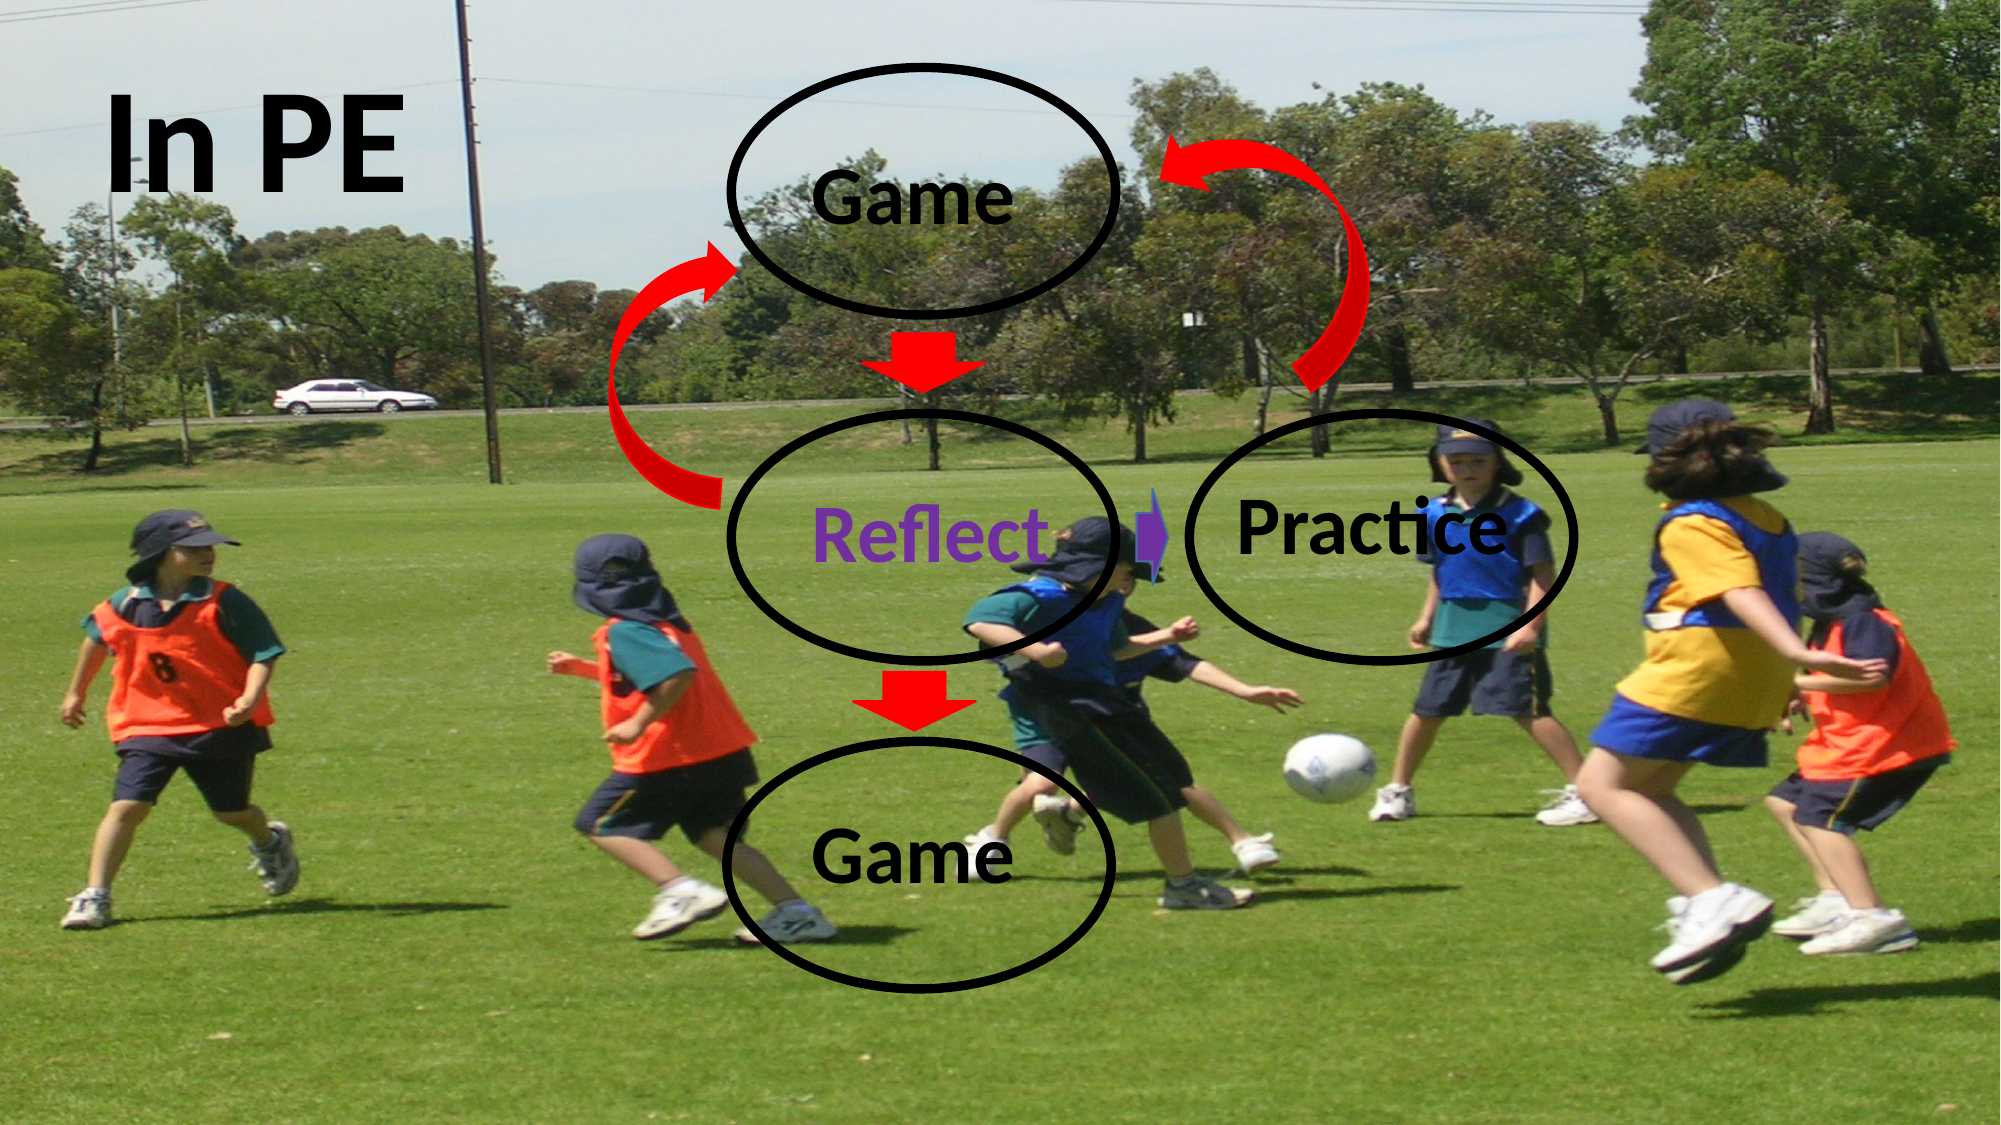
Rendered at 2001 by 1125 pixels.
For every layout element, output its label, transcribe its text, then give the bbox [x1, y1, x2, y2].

text_box [730, 412, 1117, 662]
text_box [861, 332, 986, 394]
text_box In PE [86, 35, 771, 231]
text_box Game [796, 134, 1050, 249]
text_box [1159, 134, 1370, 394]
text_box [1135, 488, 1170, 586]
text_box [730, 66, 1117, 317]
picture [0, 0, 2001, 1125]
text_box [1188, 412, 1575, 662]
text_box Game [796, 792, 1050, 908]
text_box [608, 240, 739, 510]
text_box [725, 740, 1113, 990]
text_box [852, 670, 977, 732]
